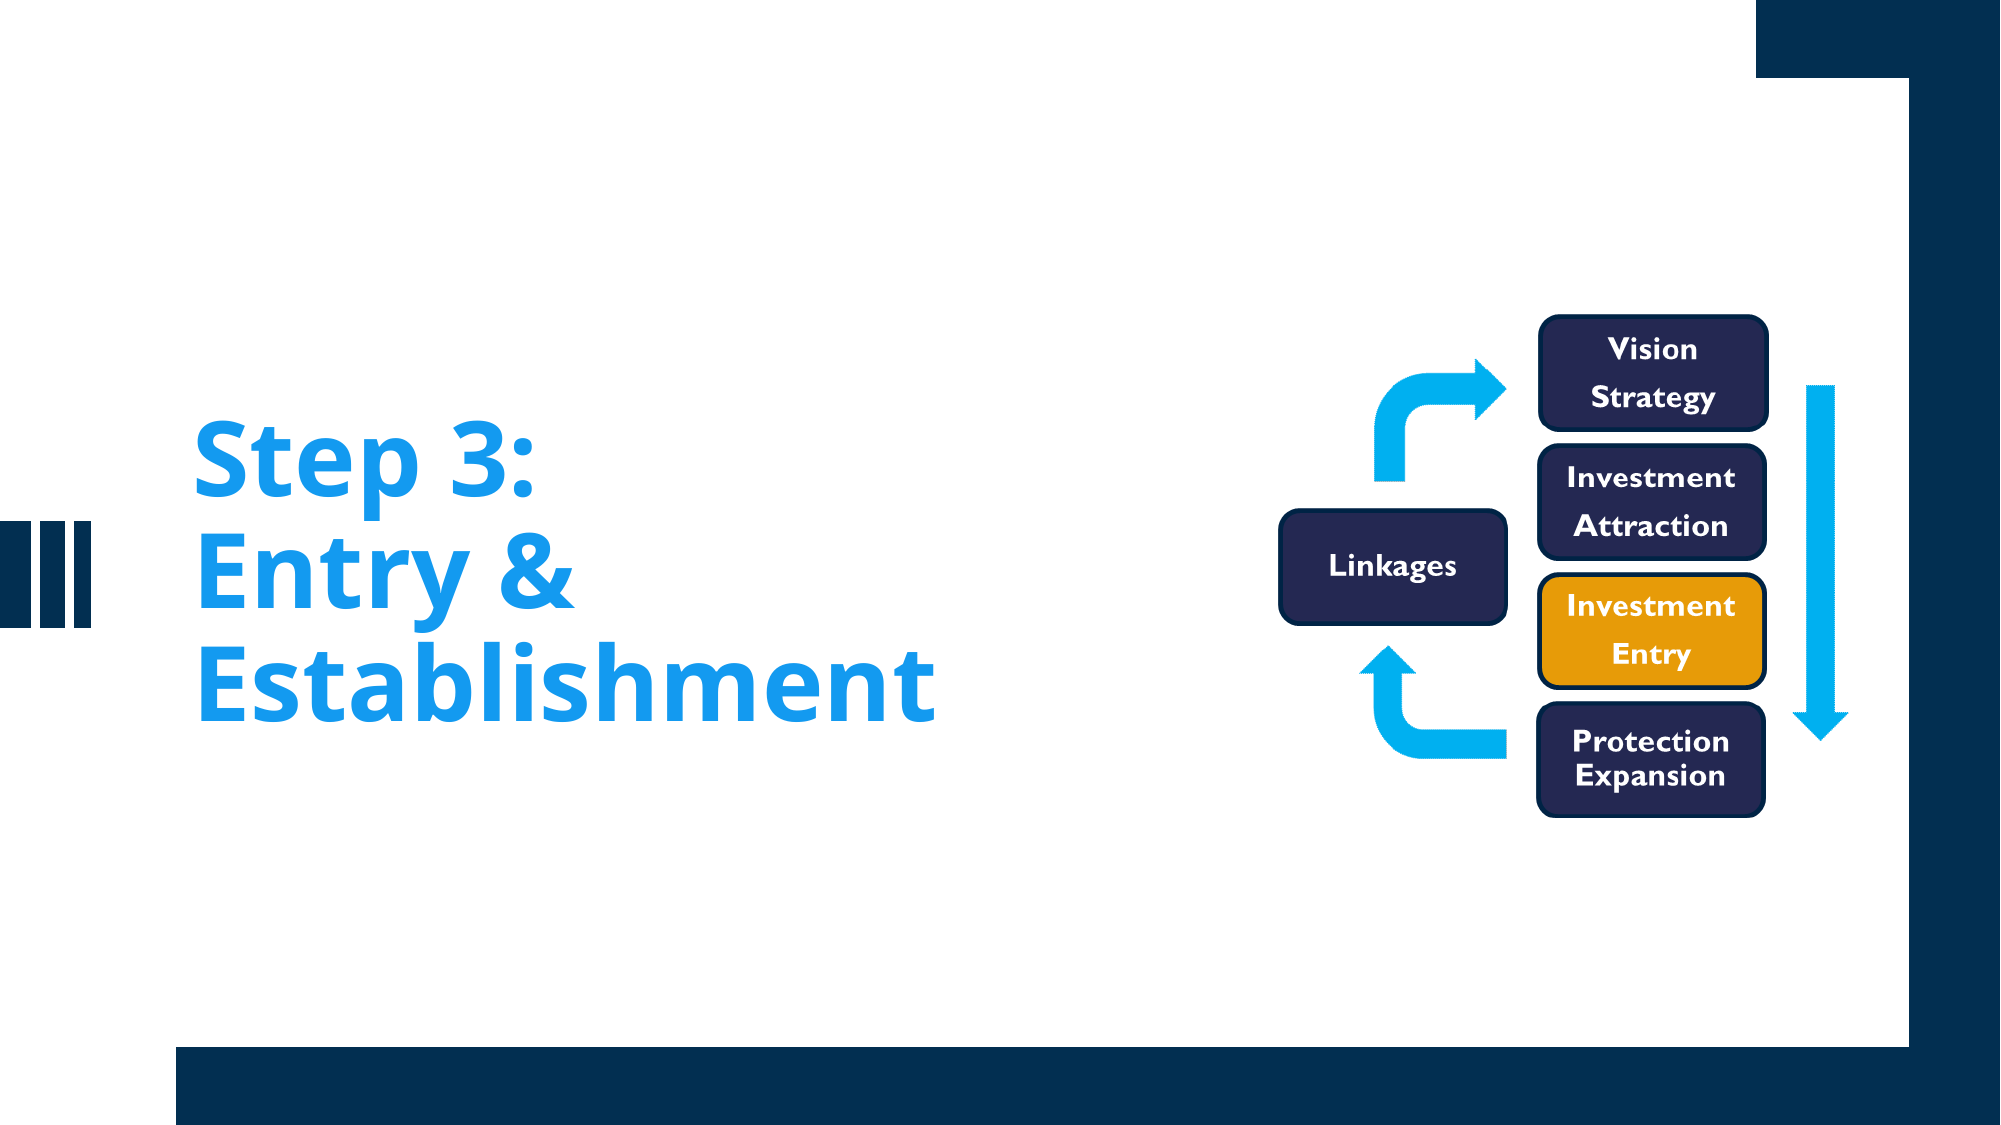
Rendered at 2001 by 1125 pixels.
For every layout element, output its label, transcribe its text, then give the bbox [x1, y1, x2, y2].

title Step 3: Entry & Establishment [176, 188, 1168, 962]
picture [1278, 314, 1849, 818]
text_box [0, 522, 90, 627]
text_box [1909, 76, 2000, 1125]
text_box [176, 1047, 1911, 1125]
text_box [1756, 0, 2000, 78]
